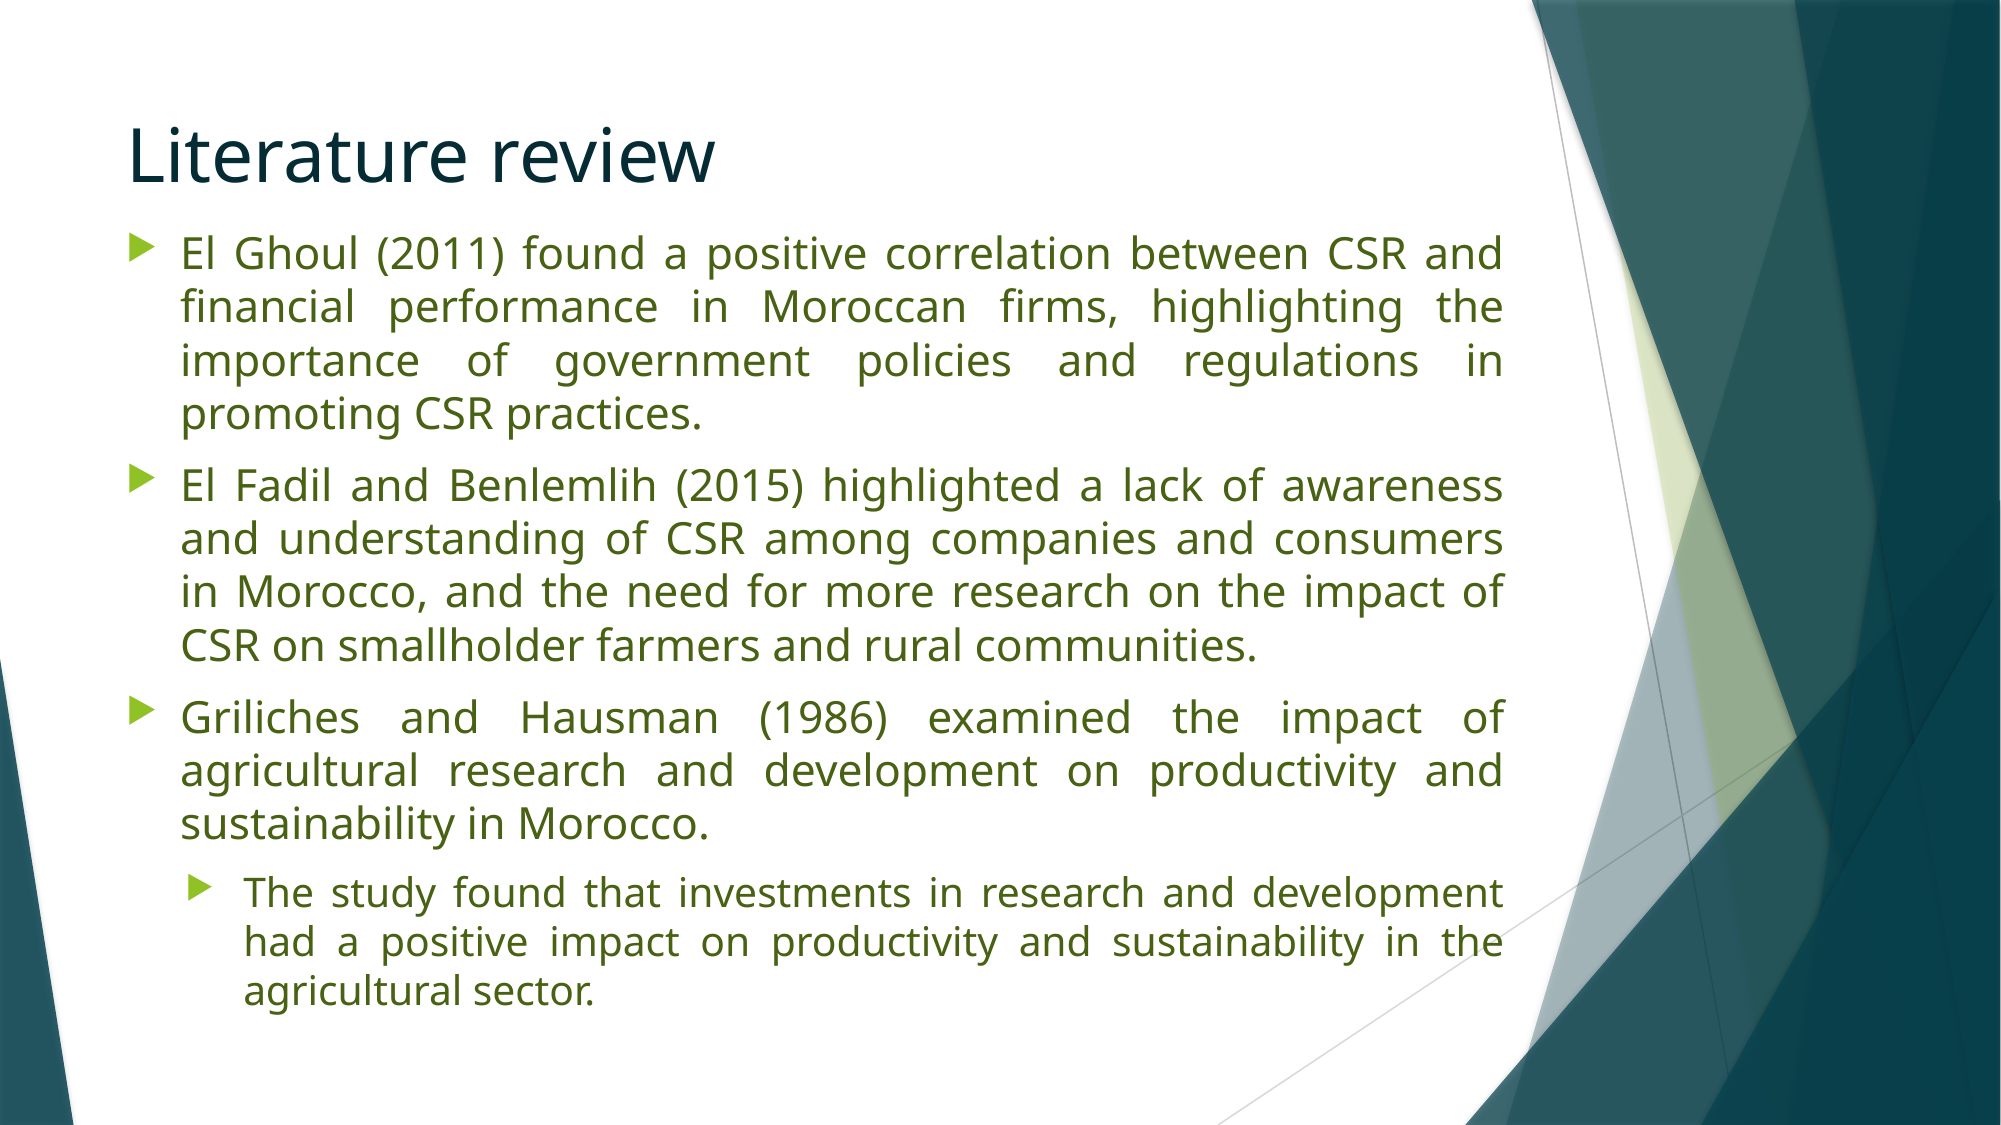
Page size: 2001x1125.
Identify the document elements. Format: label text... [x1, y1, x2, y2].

list El Ghoul (2011) found a positive correlation between CSR and financial performance in Moroccan firms, highlighting the importance of government policies and regulations in promoting CSR practices. El Fadil and Benlemlih (2015) highlighted a lack of awareness and understanding of CSR among companies and consumers in Morocco, and the need for more research on the impact of CSR on smallholder farmers and rural communities. Griliches and Hausman (1986) examined the impact of agricultural research and development on productivity and sustainability in Morocco. The study found that investments in research and development had a positive impact on productivity and sustainability in the agricultural sector. [111, 217, 1522, 1025]
title Literature review [111, 99, 1522, 217]
